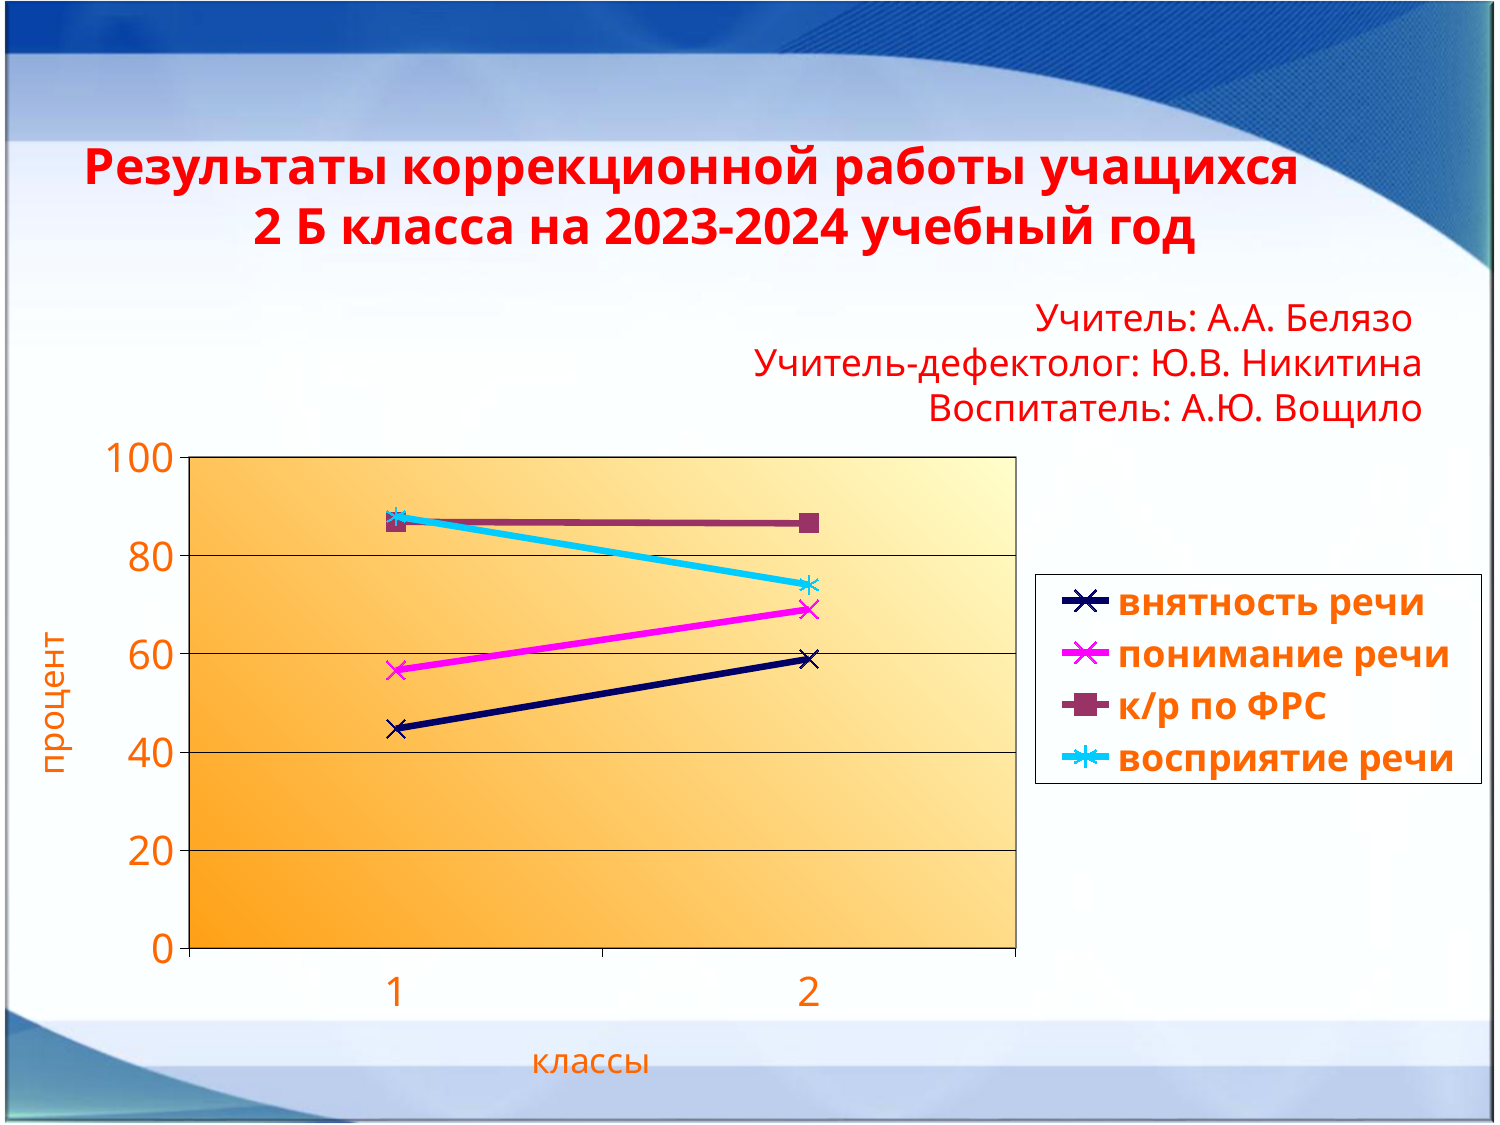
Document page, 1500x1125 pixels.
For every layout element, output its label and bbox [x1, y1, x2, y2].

chart [12, 410, 1487, 1110]
picture [2, 0, 1498, 1125]
